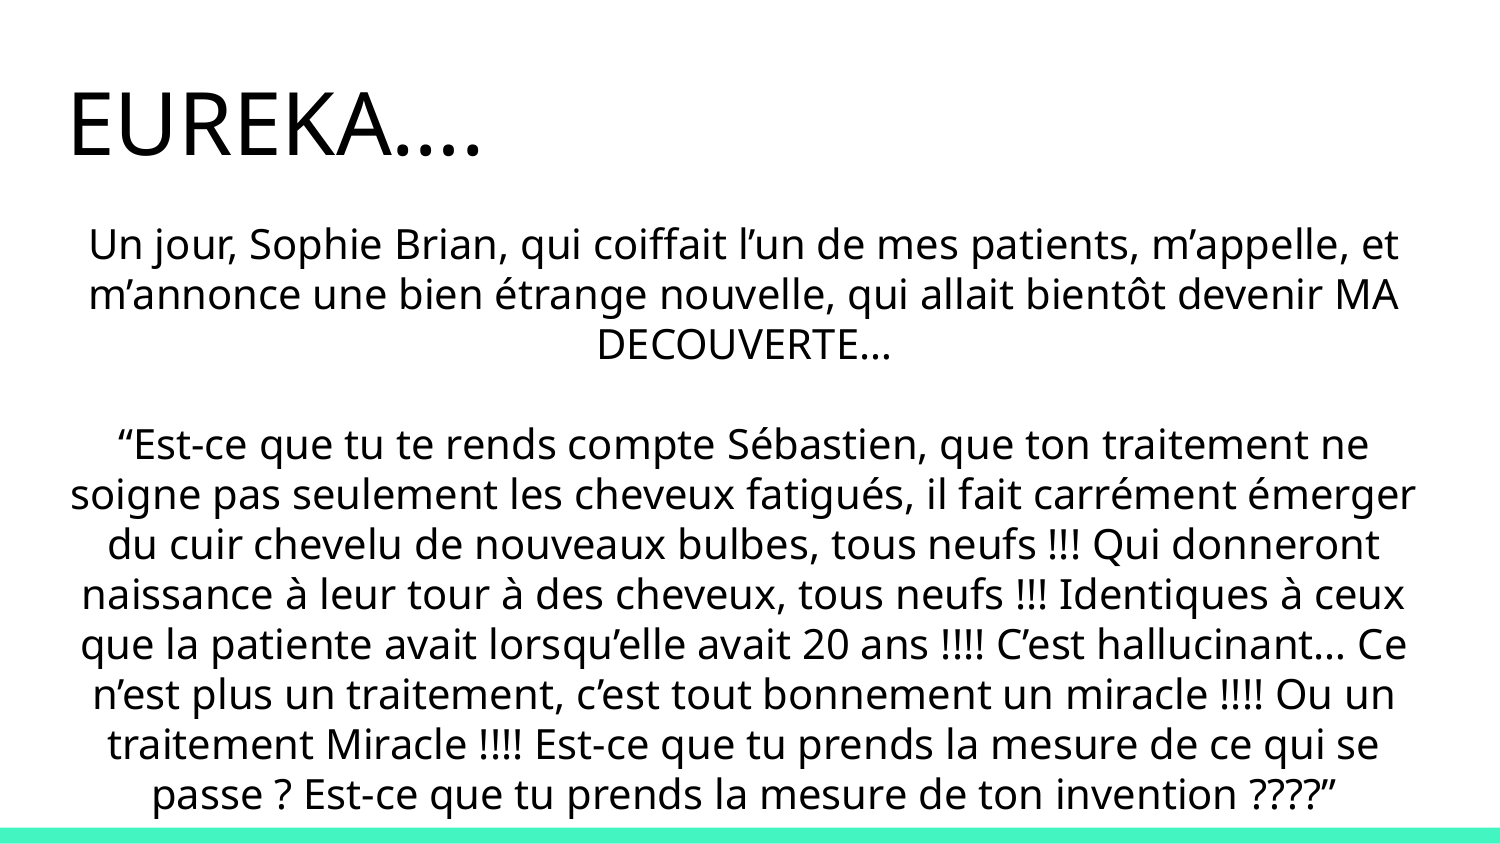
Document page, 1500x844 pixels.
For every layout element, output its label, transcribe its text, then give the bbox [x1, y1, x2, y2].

title EUREKA…. [51, 51, 1449, 189]
list Un jour, Sophie Brian, qui coiffait l’un de mes patients, m’appelle, et m’annonce une bien étrange nouvelle, qui allait bientôt devenir MA DECOUVERTE… “Est-ce que tu te rends compte Sébastien, que ton traitement ne soigne pas seulement les cheveux fatigués, il fait carrément émerger du cuir chevelu de nouveaux bulbes, tous neufs !!! Qui donneront naissance à leur tour à des cheveux, tous neufs !!! Identiques à ceux que la patiente avait lorsqu’elle avait 20 ans !!!! C’est hallucinant… Ce n’est plus un traitement, c’est tout bonnement un miracle !!!! Ou un traitement Miracle !!!! Est-ce que tu prends la mesure de ce qui se passe ? Est-ce que tu prends la mesure de ton invention ????” La Formule SSR était née…. [45, 202, 1443, 753]
